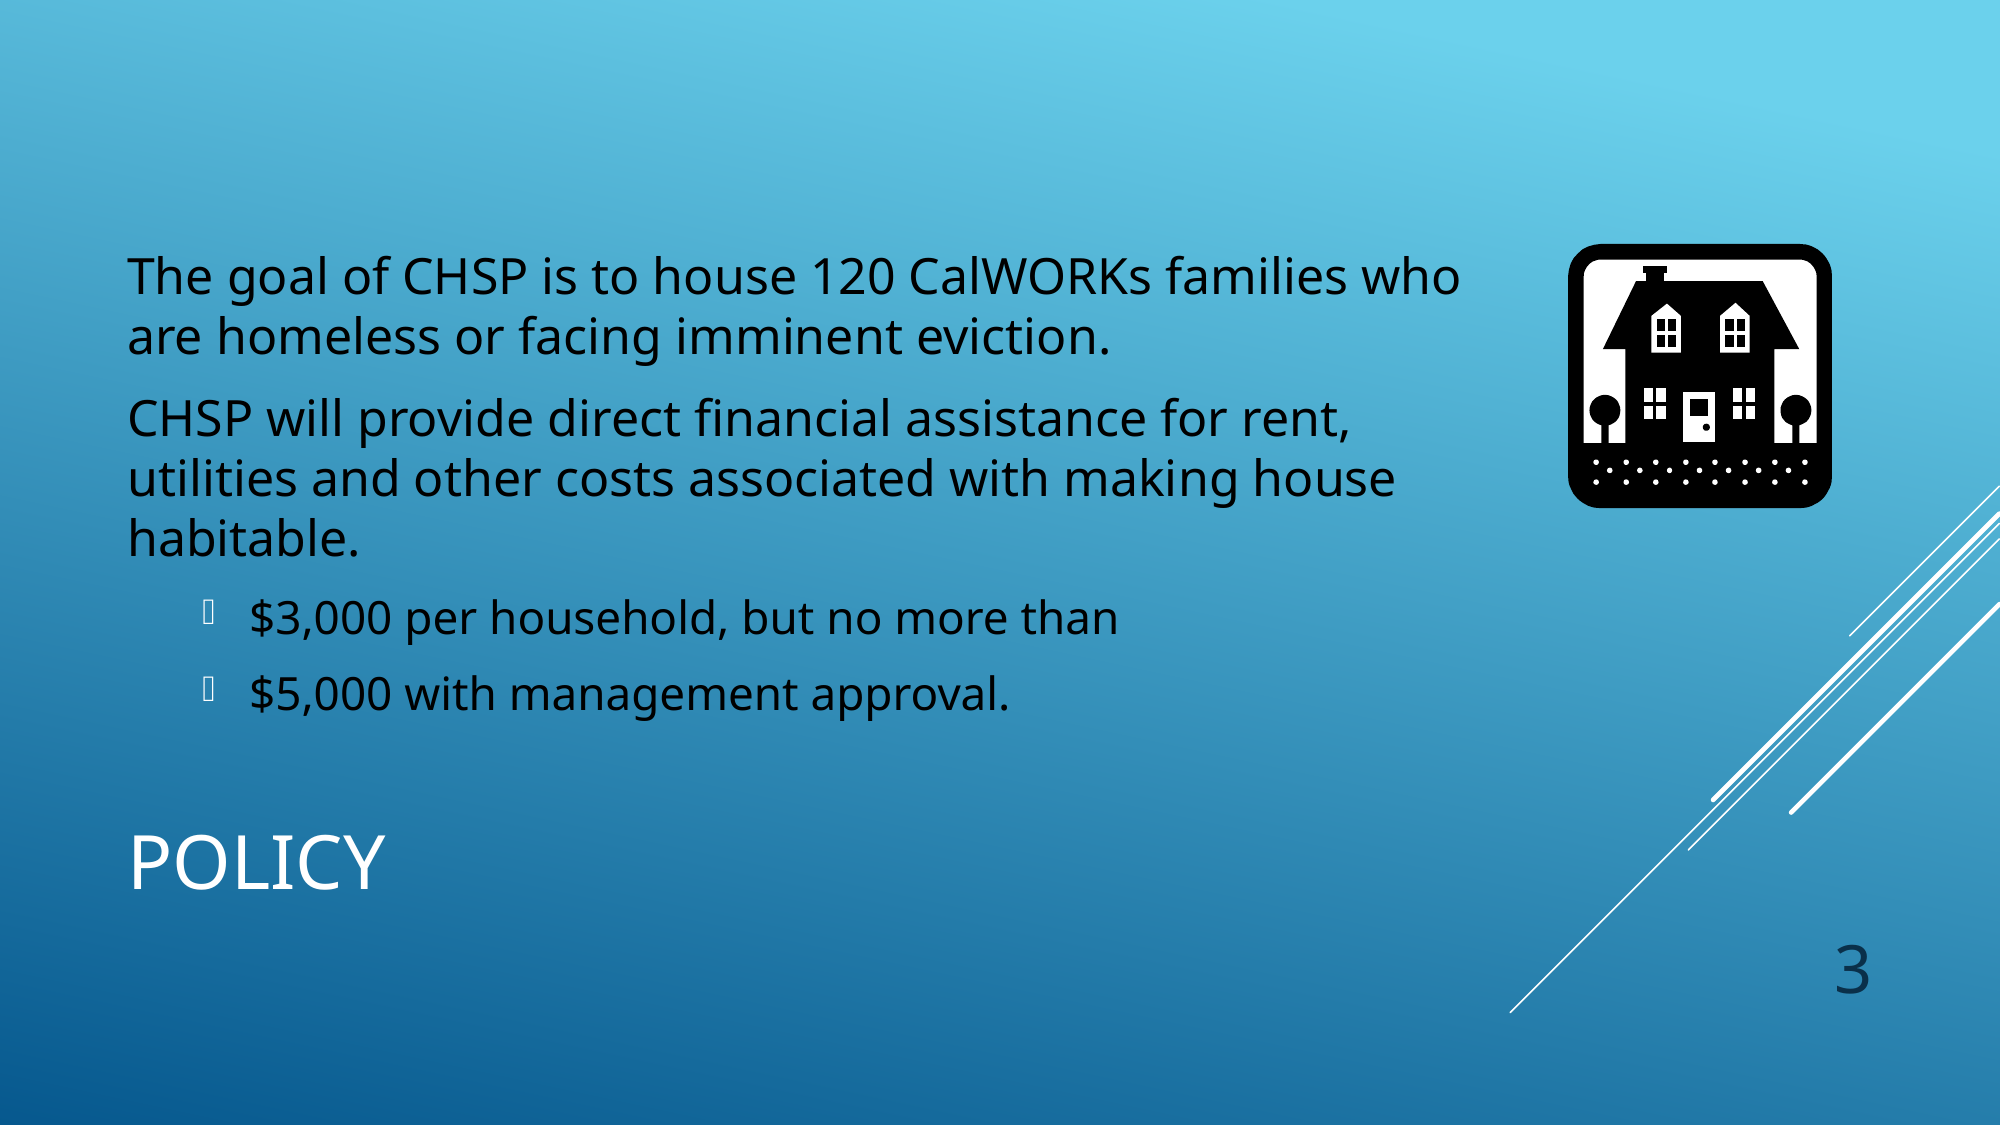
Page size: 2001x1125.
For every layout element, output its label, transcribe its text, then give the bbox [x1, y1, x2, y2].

title Policy [112, 779, 1513, 984]
slide_number 3 [1700, 915, 1888, 1025]
list The goal of CHSP is to house 120 CalWORKs families who are homeless or facing imminent eviction. CHSP will provide direct financial assistance for rent, utilities and other costs associated with making house habitable. $3,000 per household, but no more than $5,000 with management approval. [112, 185, 1513, 779]
picture [1567, 243, 1833, 509]
